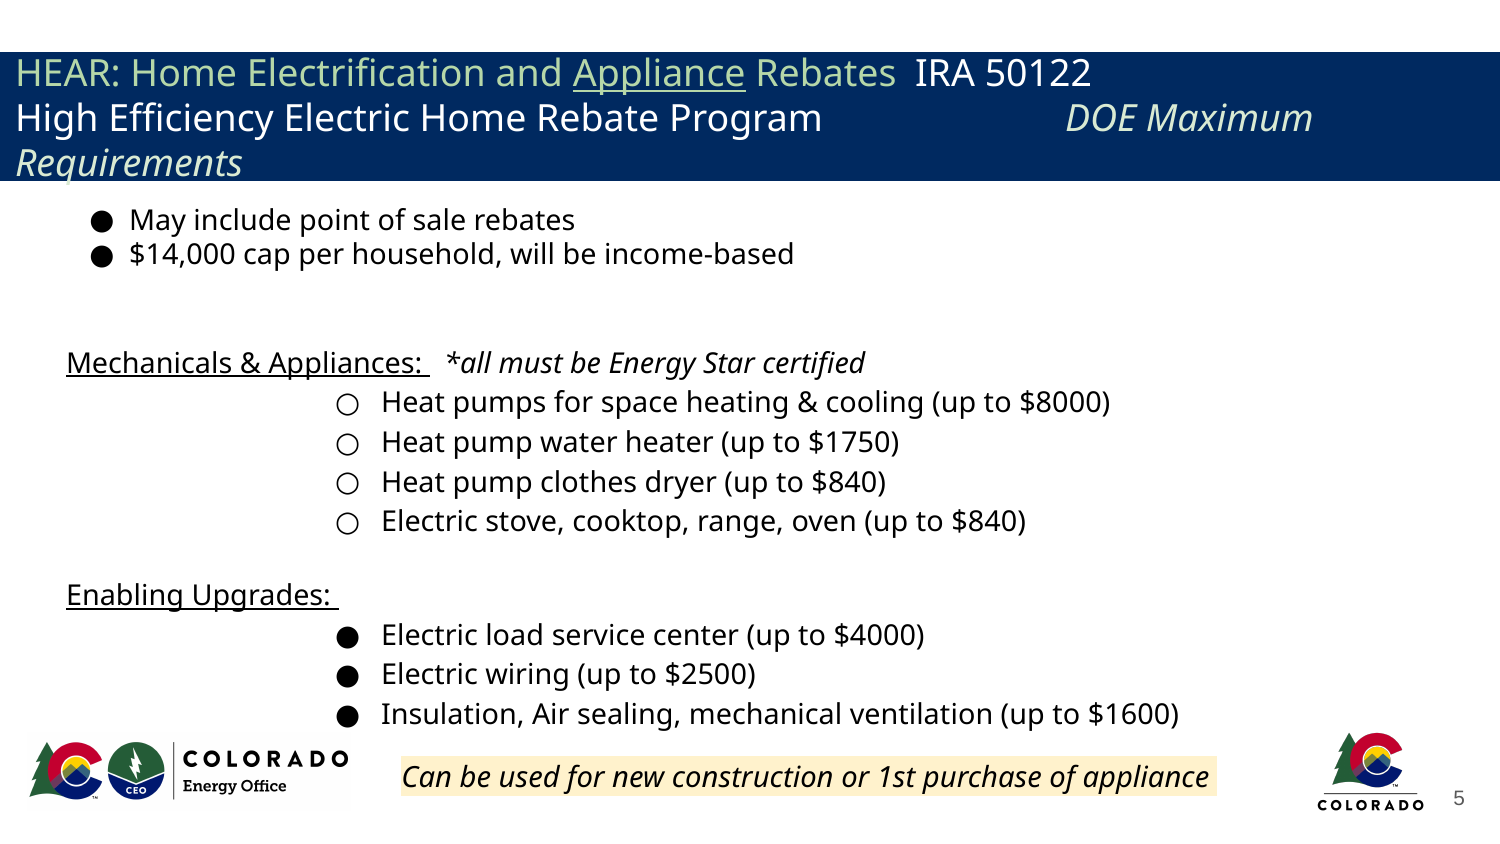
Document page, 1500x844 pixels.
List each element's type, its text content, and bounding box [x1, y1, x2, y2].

text_box HEAR: Home Electrification and Appliance Rebates IRA 50122 High Efficiency Electric Home Rebate Program DOE Maximum Requirements [0, 52, 1500, 181]
list May include point of sale rebates $14,000 cap per household, will be income-based Mechanicals & Appliances: *all must be Energy Star certified Heat pumps for space heating & cooling (up to $8000) Heat pump water heater (up to $1750) Heat pump clothes dryer (up to $840) Electric stove, cooktop, range, oven (up to $840) Enabling Upgrades: Electric load service center (up to $4000) Electric wiring (up to $2500) Insulation, Air sealing, mechanical ventilation (up to $1600) [51, 186, 1449, 747]
picture [1317, 732, 1425, 811]
text_box Can be used for new construction or 1st purchase of appliance [386, 743, 1273, 809]
slide_number ‹#› [1389, 764, 1480, 830]
picture [27, 732, 351, 811]
